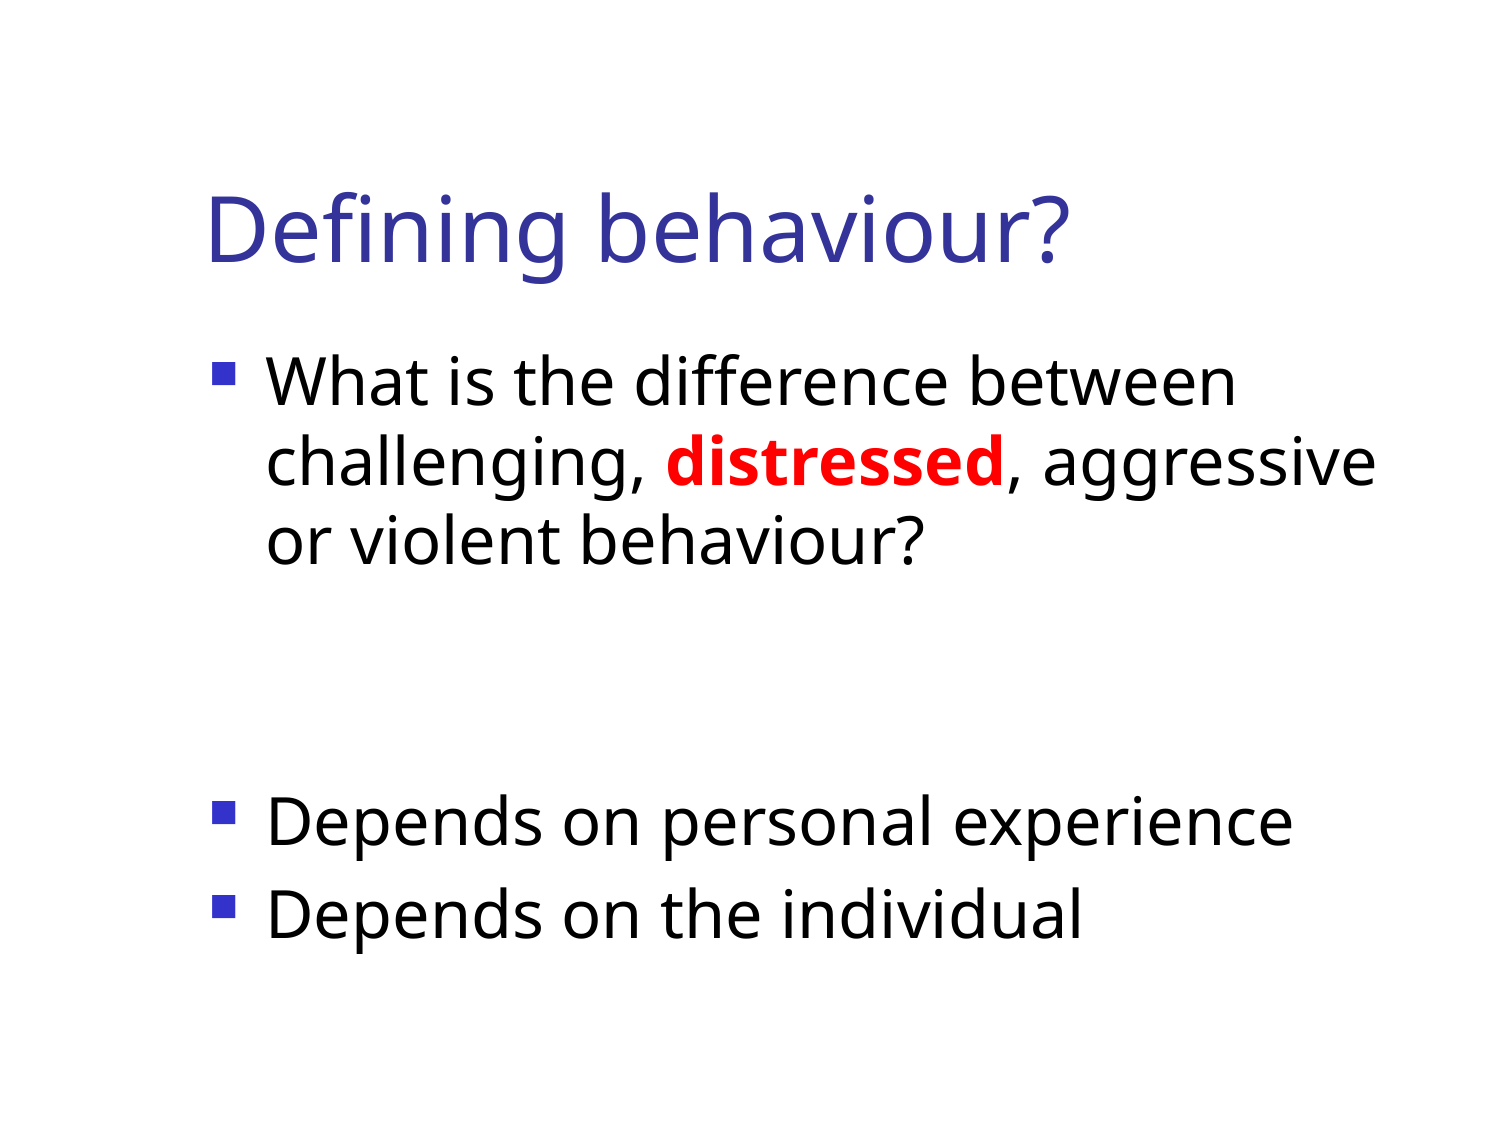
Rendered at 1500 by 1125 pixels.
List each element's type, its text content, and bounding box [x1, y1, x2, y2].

list What is the difference between challenging, distressed, aggressive or violent behaviour? Depends on personal experience Depends on the individual [193, 331, 1469, 1006]
title Defining behaviour? [188, 101, 1468, 289]
